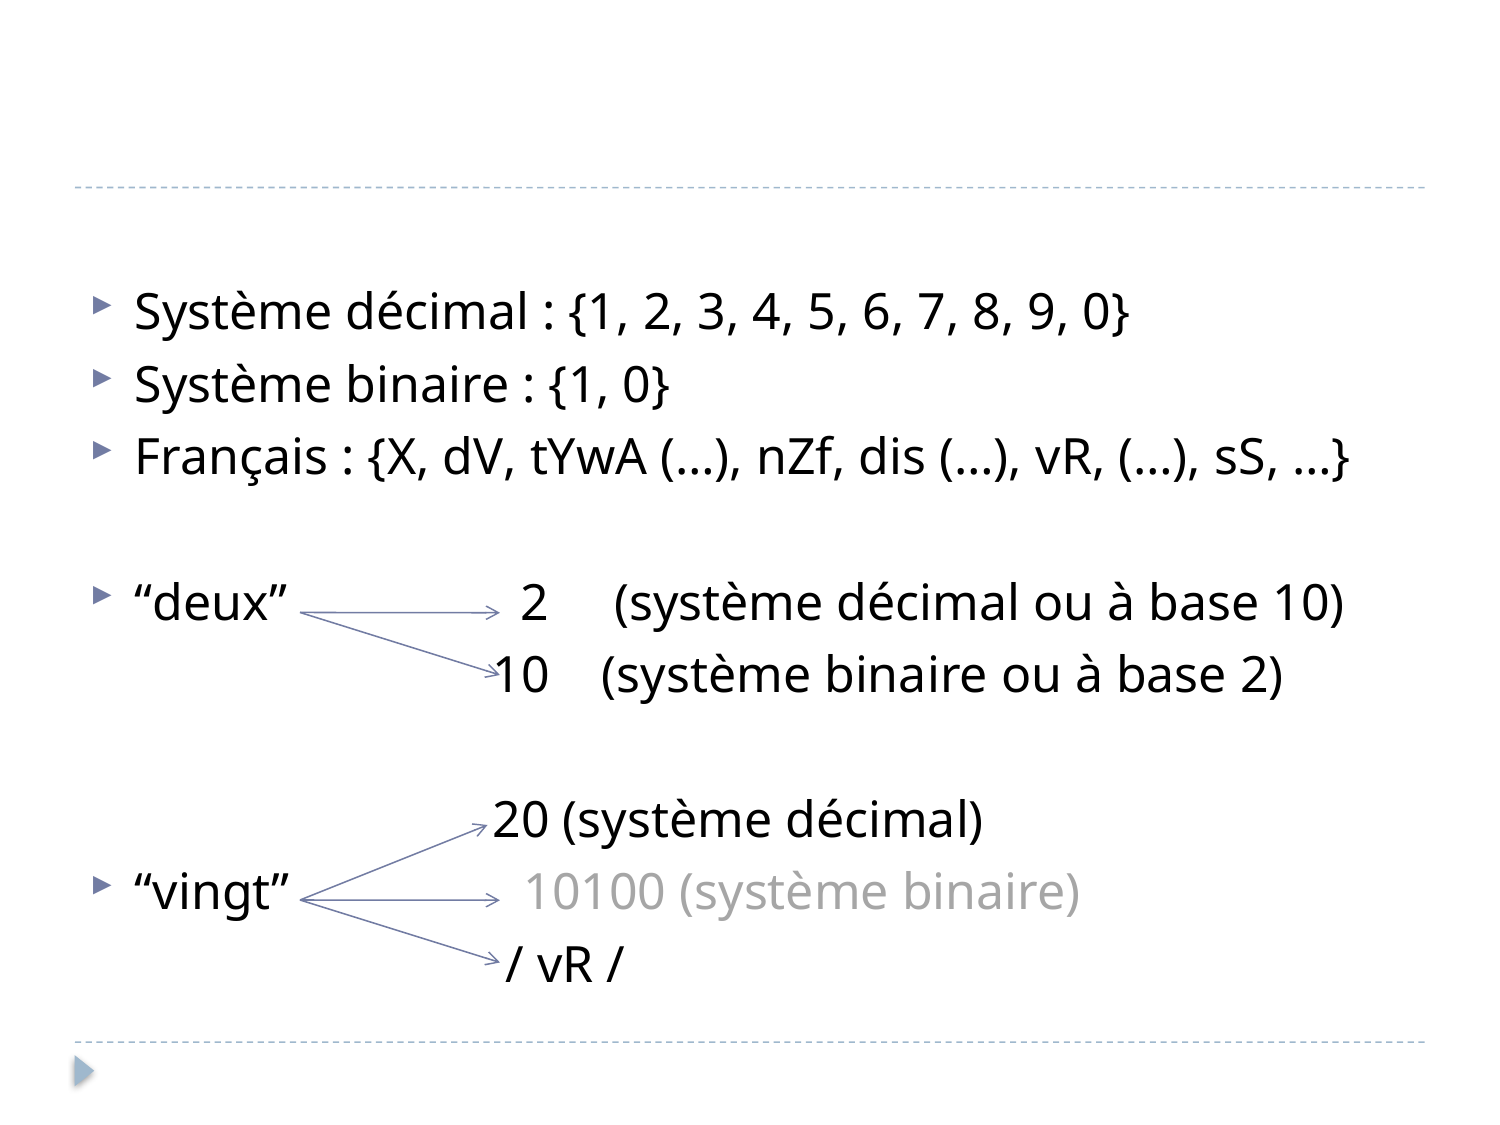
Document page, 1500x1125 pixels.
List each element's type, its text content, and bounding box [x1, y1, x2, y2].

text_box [299, 612, 501, 676]
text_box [299, 824, 488, 901]
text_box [299, 899, 501, 963]
list Système décimal : {1, 2, 3, 4, 5, 6, 7, 8, 9, 0} Système binaire : {1, 0} Français : {X, dV, tYwA (…), nZf, dis (…), vR, (…), sS, …} “deux” 2 (système décimal ou à base 10) 10 (système binaire ou à base 2) 20 (système décimal) “vingt” 10100 (système binaire) / vR / [75, 200, 1425, 1010]
